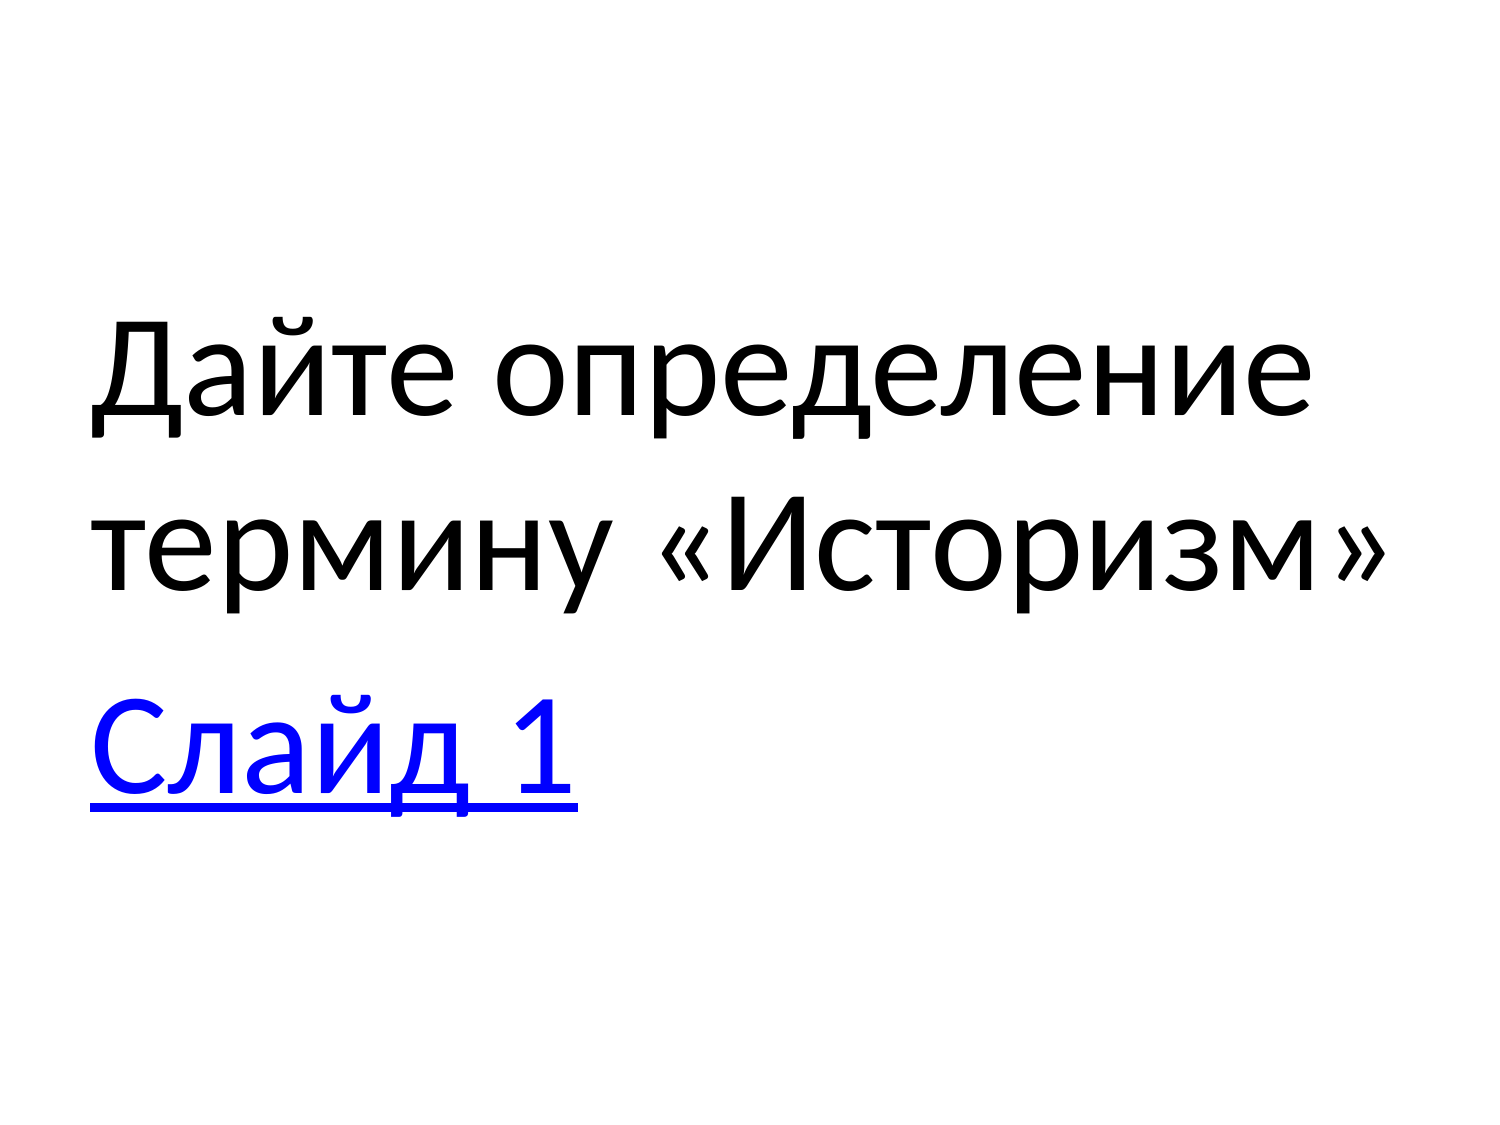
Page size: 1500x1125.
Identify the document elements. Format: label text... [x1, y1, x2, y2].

list Дайте определение термину «Историзм» Слайд 1 [74, 262, 1426, 1006]
